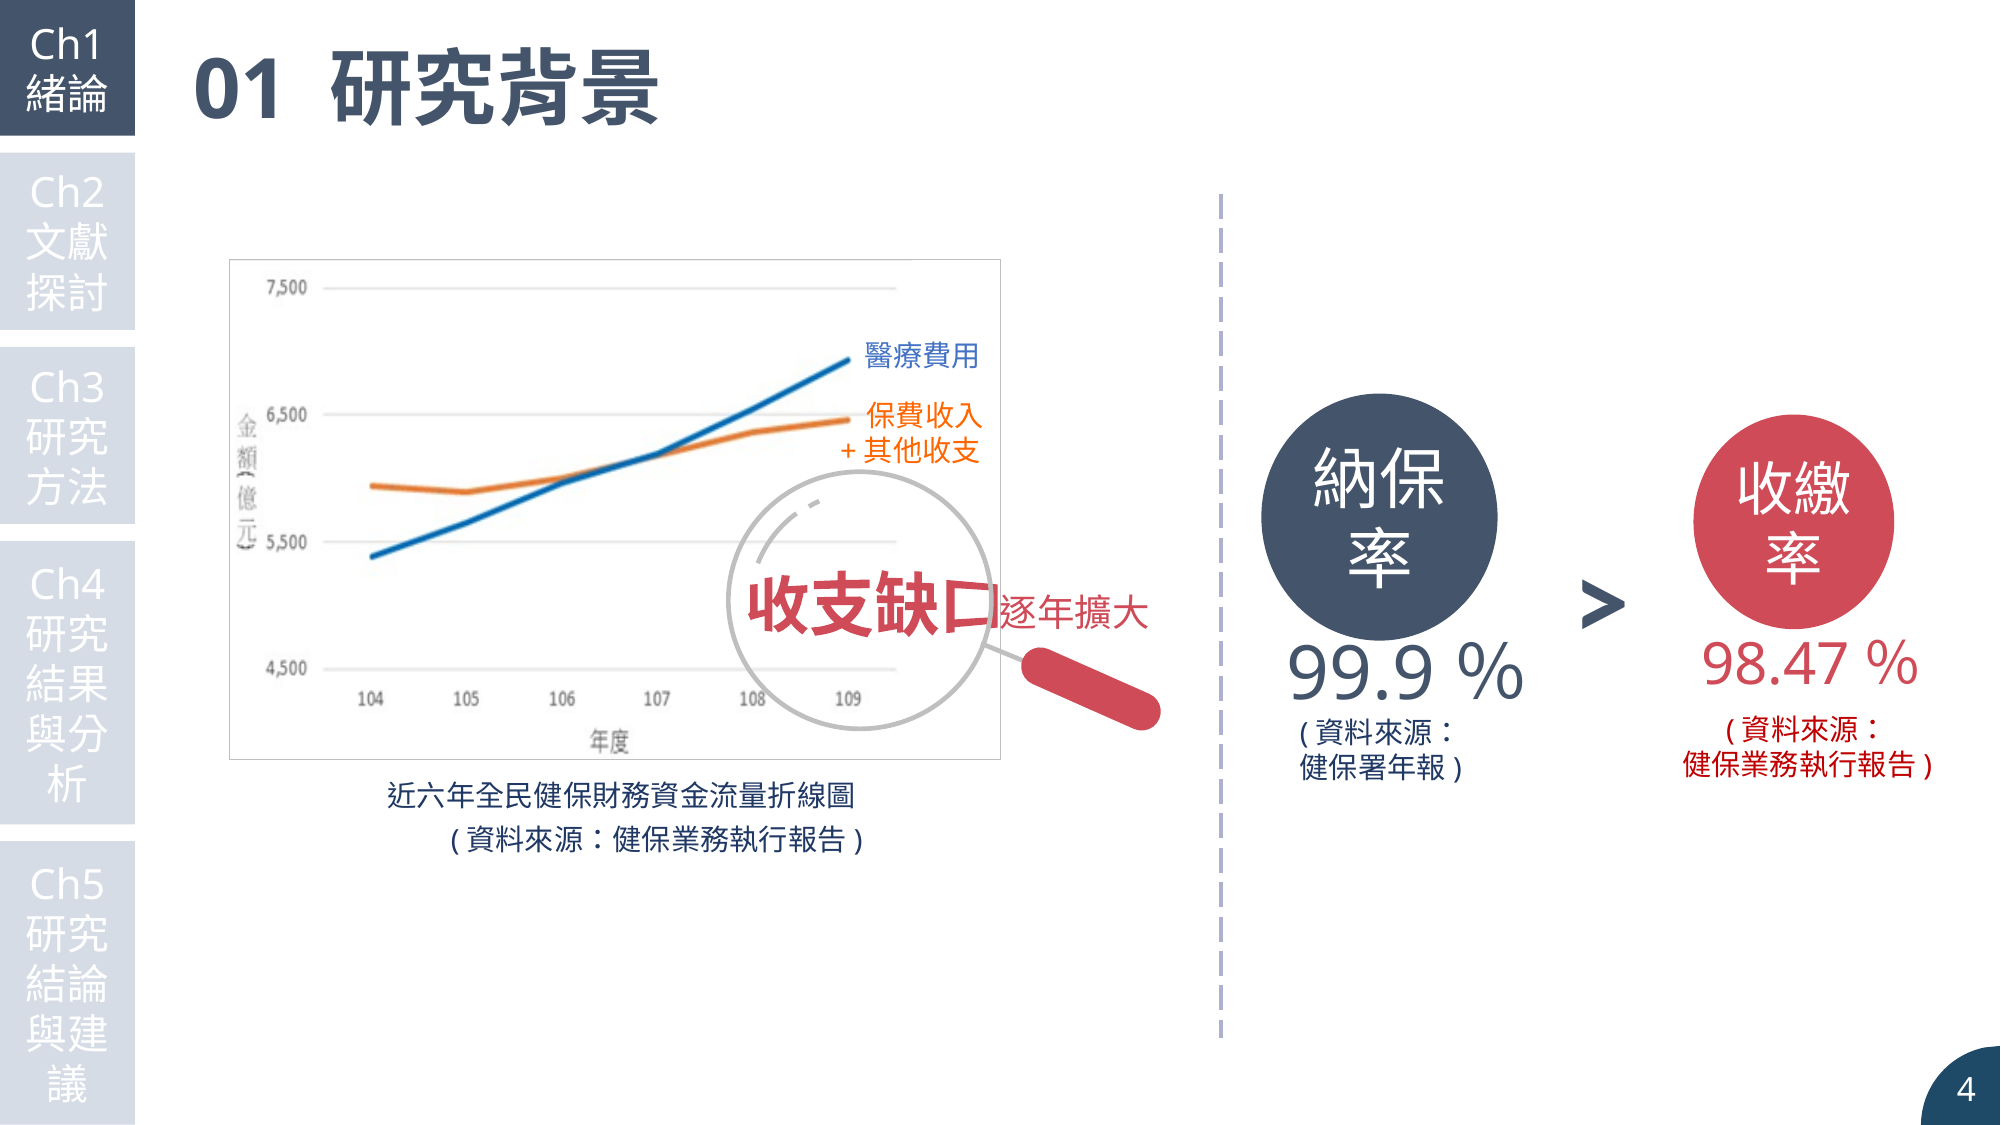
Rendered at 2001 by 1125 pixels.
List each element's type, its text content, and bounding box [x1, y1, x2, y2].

text_box Ch4 研究結果與分析 [0, 540, 136, 825]
text_box Ch2 文獻探討 [0, 152, 136, 331]
slide_number 4 [1540, 1061, 1991, 1121]
text_box Ch5 研究結論與建議 [0, 840, 136, 1125]
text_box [229, 259, 1001, 865]
text_box Ch1 緒論 [0, 0, 136, 137]
text_box Ch3 研究方法 [0, 346, 136, 525]
text_box 01 研究背景 [178, 27, 708, 143]
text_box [728, 471, 1166, 729]
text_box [1220, 193, 1965, 1038]
